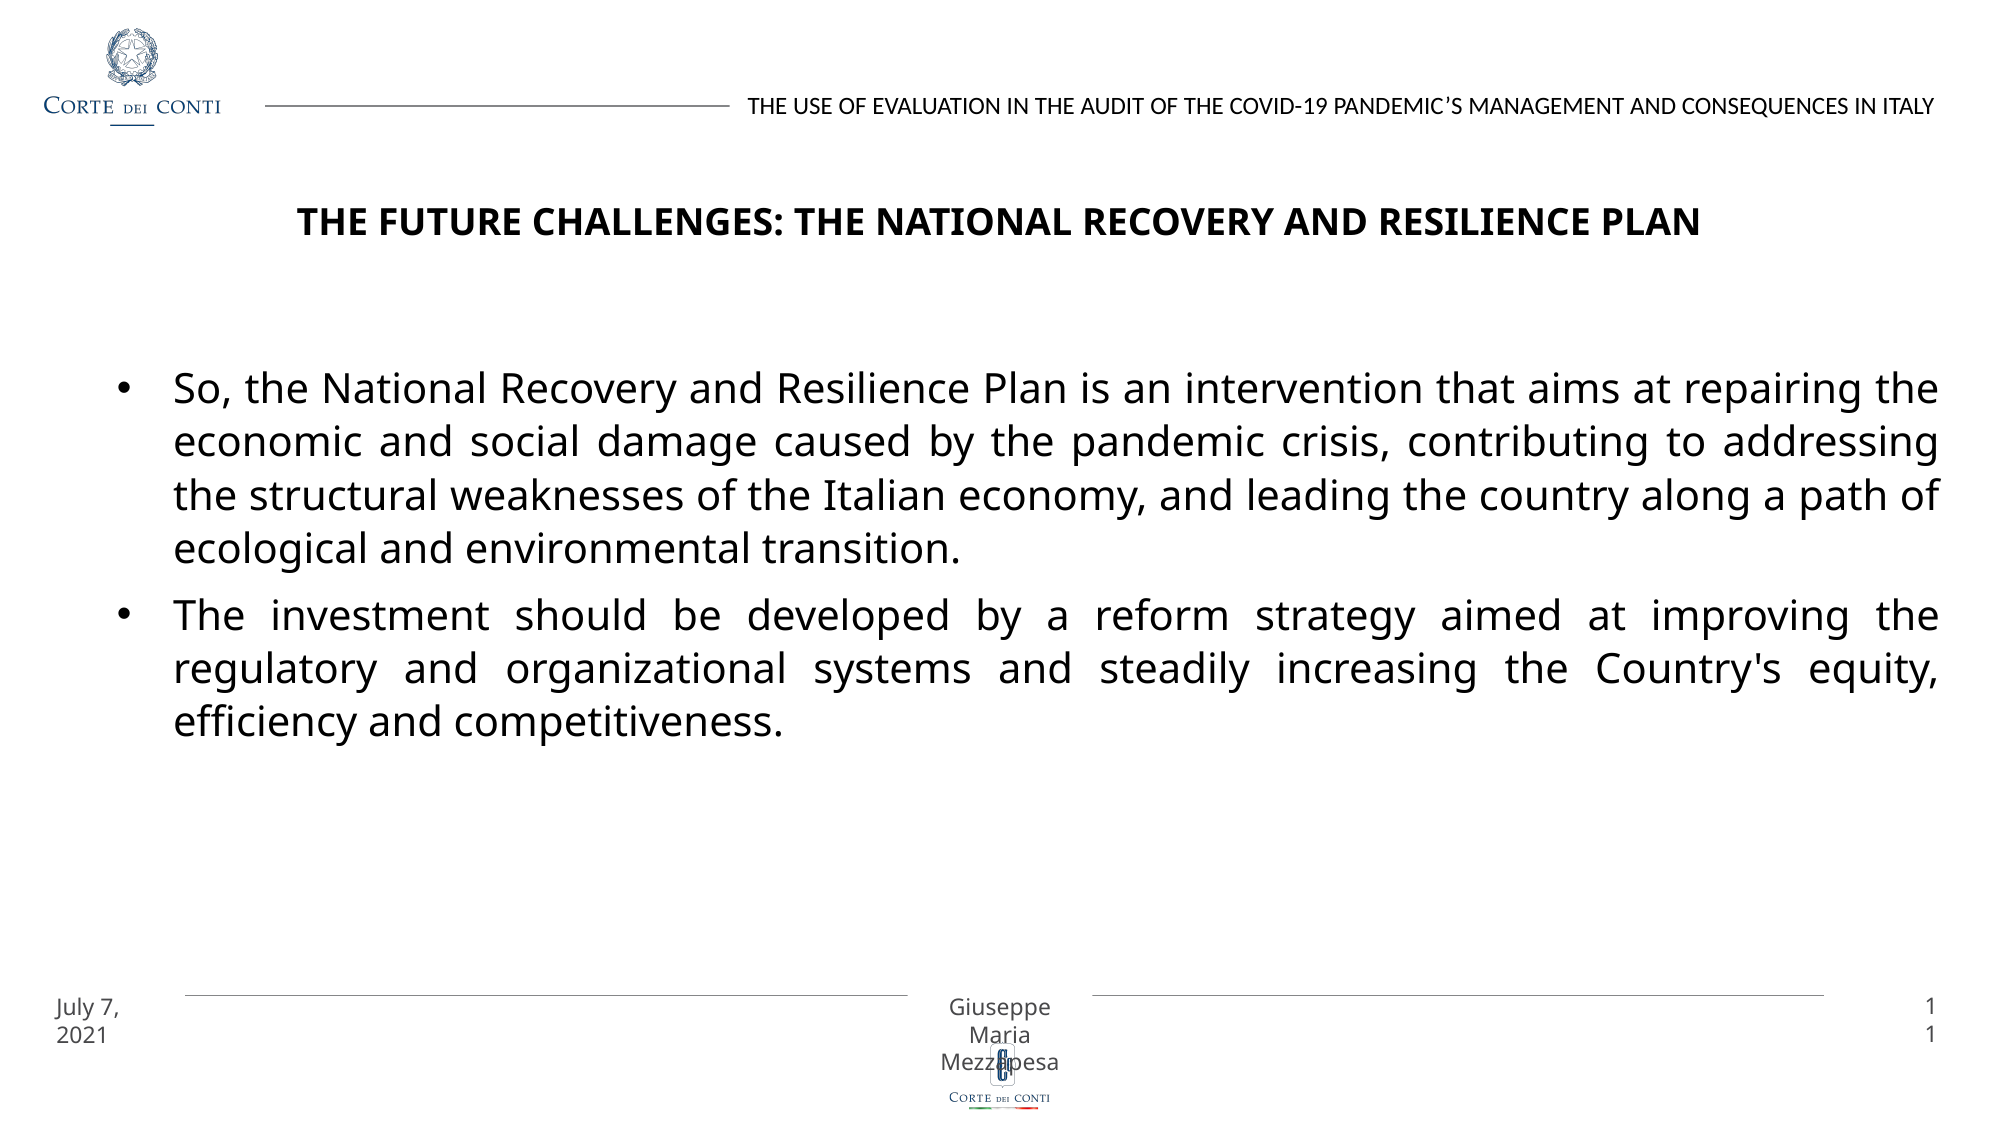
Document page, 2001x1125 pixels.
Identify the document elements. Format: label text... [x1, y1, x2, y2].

list So, the National Recovery and Resilience Plan is an intervention that aims at repairing the economic and social damage caused by the pandemic crisis, contributing to addressing the structural weaknesses of the Italian economy, and leading the country along a path of ecological and environmental transition. The investment should be developed by a reform strategy aimed at improving the regulatory and organizational systems and steadily increasing the Country's equity, efficiency and competitiveness. [102, 350, 1956, 894]
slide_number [44, 986, 185, 1027]
title THE FUTURE CHALLENGES: THE NATIONAL RECOVERY AND RESILIENCE PLAN [44, 195, 1956, 245]
slide_number 11 [1896, 986, 1956, 1026]
picture [942, 1034, 1057, 1117]
footer Giuseppe Maria Mezzapesa [907, 986, 1093, 1027]
picture [31, 15, 233, 139]
